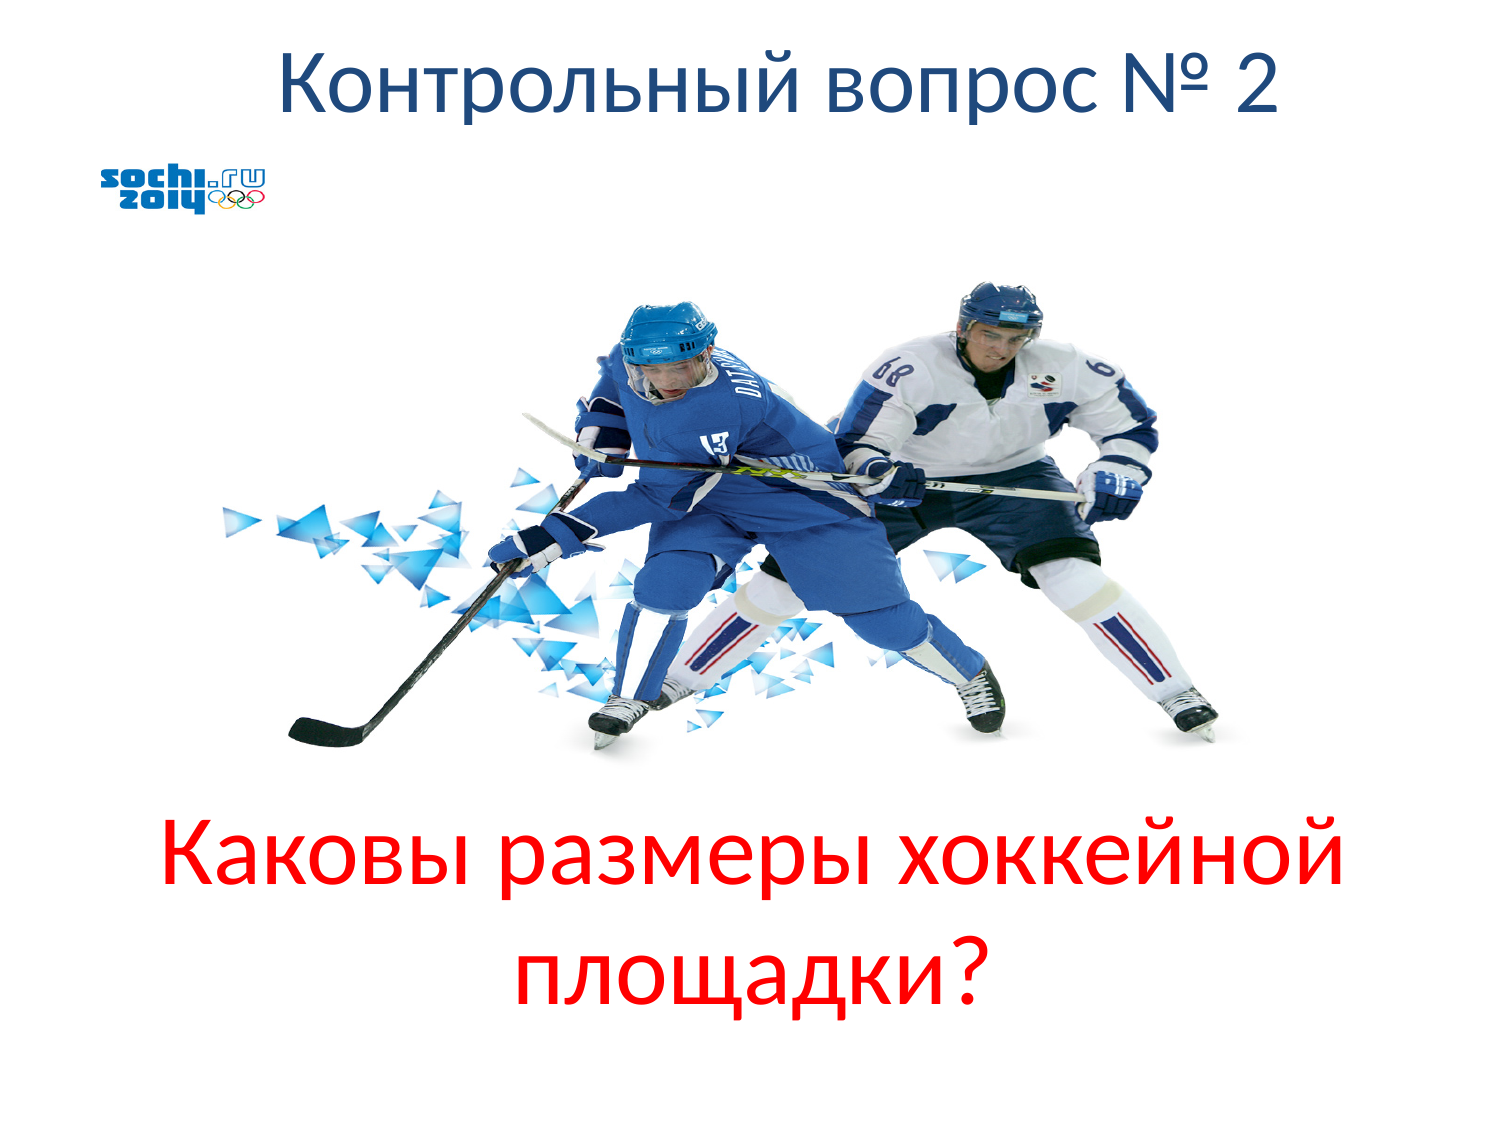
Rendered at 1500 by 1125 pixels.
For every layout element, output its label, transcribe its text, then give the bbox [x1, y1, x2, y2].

picture [2, 100, 1500, 929]
text_box Каковы размеры хоккейной площадки? [53, 938, 1454, 1032]
list Контрольный вопрос № 2 [88, 13, 1471, 123]
